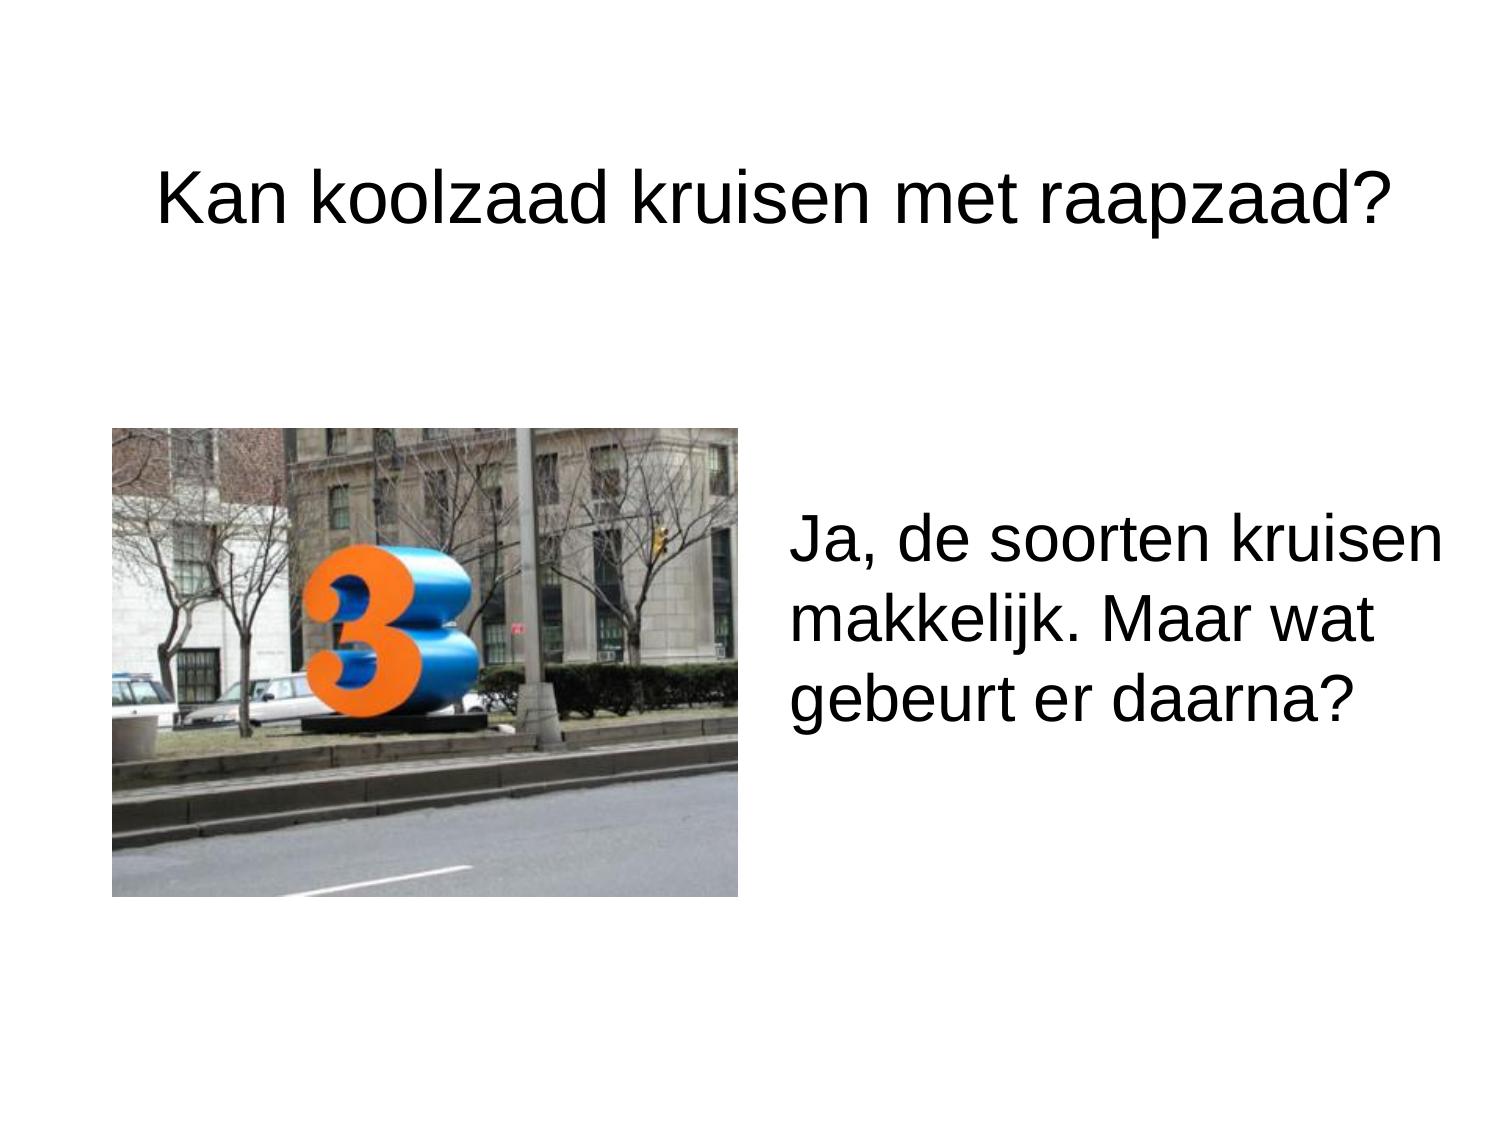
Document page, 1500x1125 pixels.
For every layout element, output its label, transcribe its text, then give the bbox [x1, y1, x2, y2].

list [112, 427, 738, 898]
text_box Ja, de soorten kruisen makkelijk. Maar wat gebeurt er daarna? [775, 487, 1461, 743]
title Kan koolzaad kruisen met raapzaad? [112, 99, 1438, 288]
